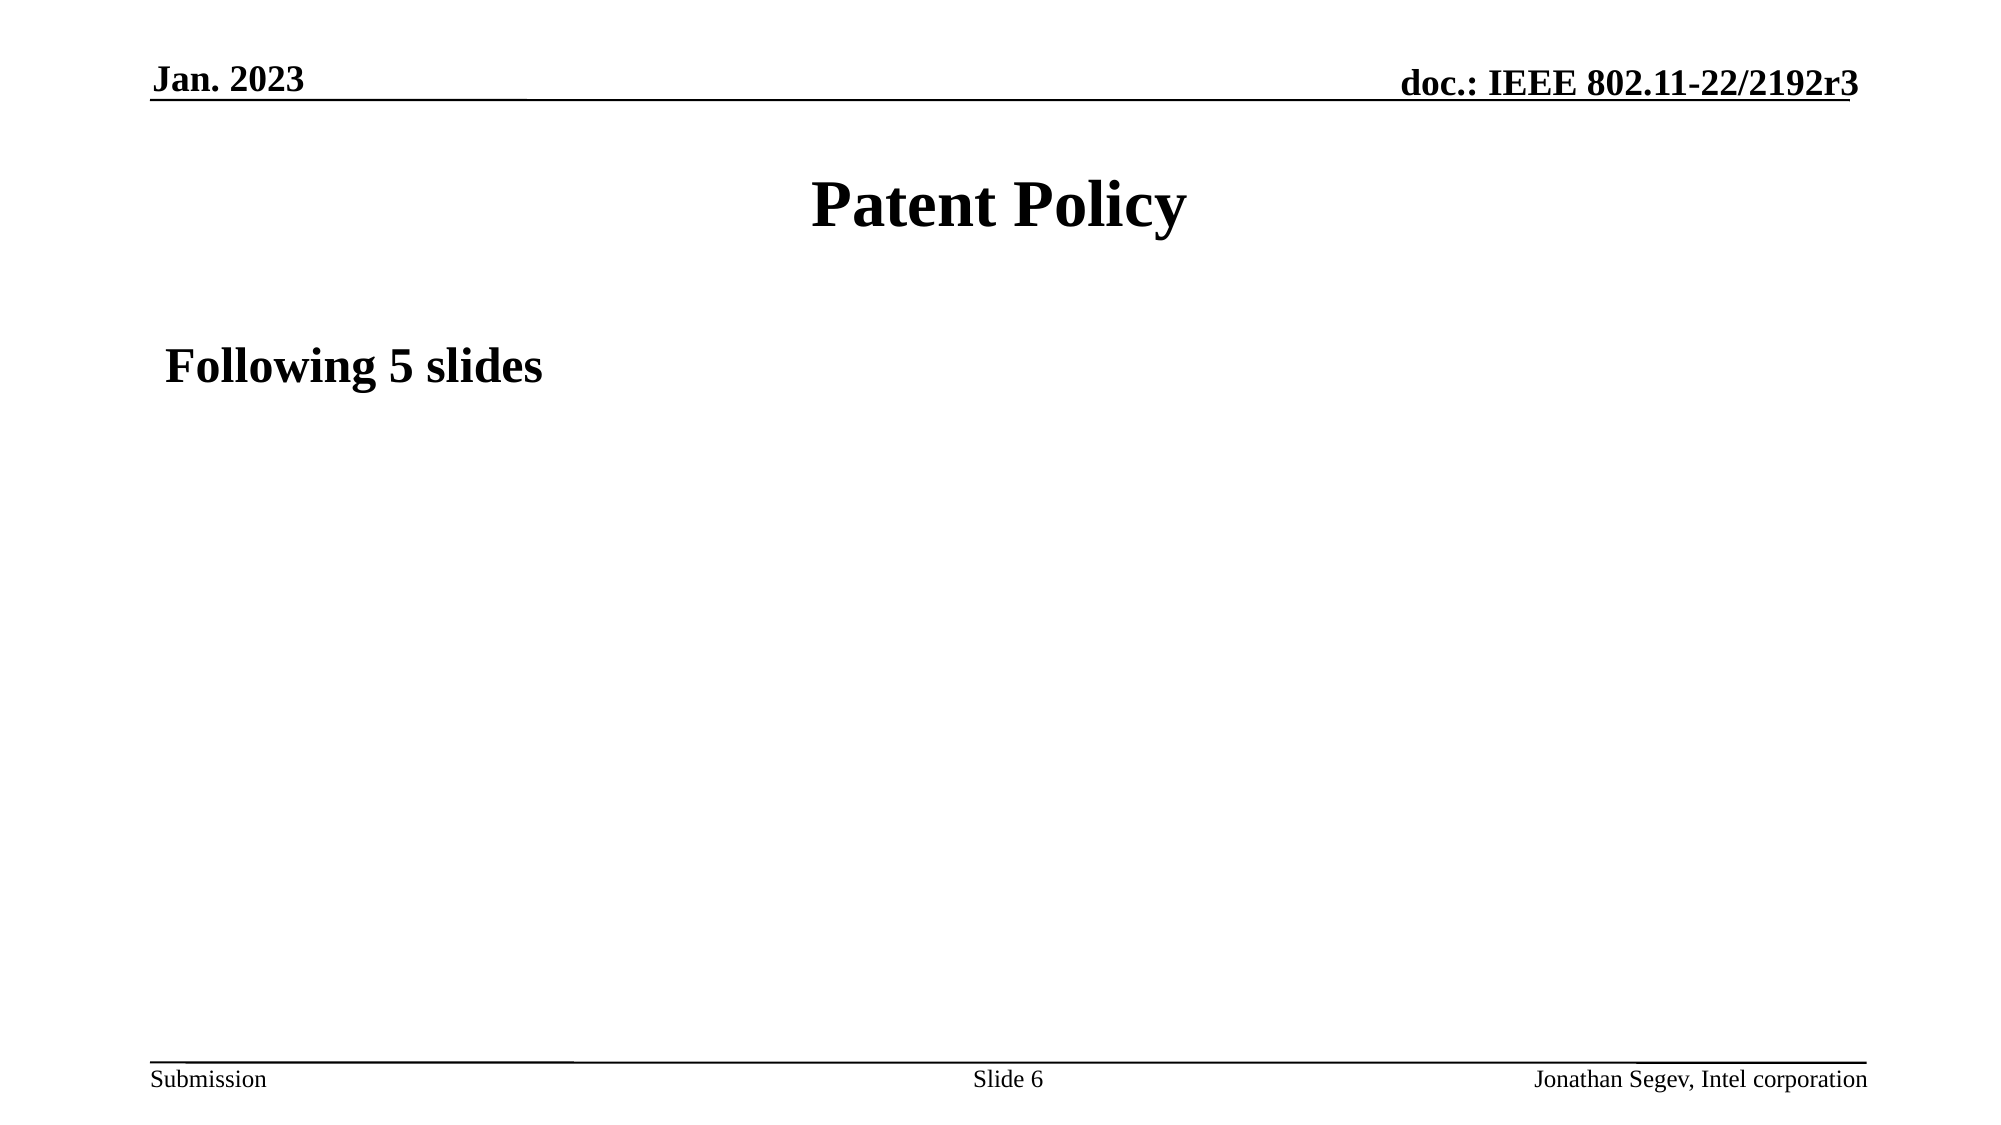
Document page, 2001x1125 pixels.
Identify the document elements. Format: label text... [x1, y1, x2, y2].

slide_number Slide 6 [950, 1061, 1067, 1123]
list Following 5 slides [149, 324, 1850, 1000]
footer Jonathan Segev, Intel corporation [1171, 1061, 1869, 1093]
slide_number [152, 54, 563, 100]
title Patent Policy [149, 112, 1850, 288]
